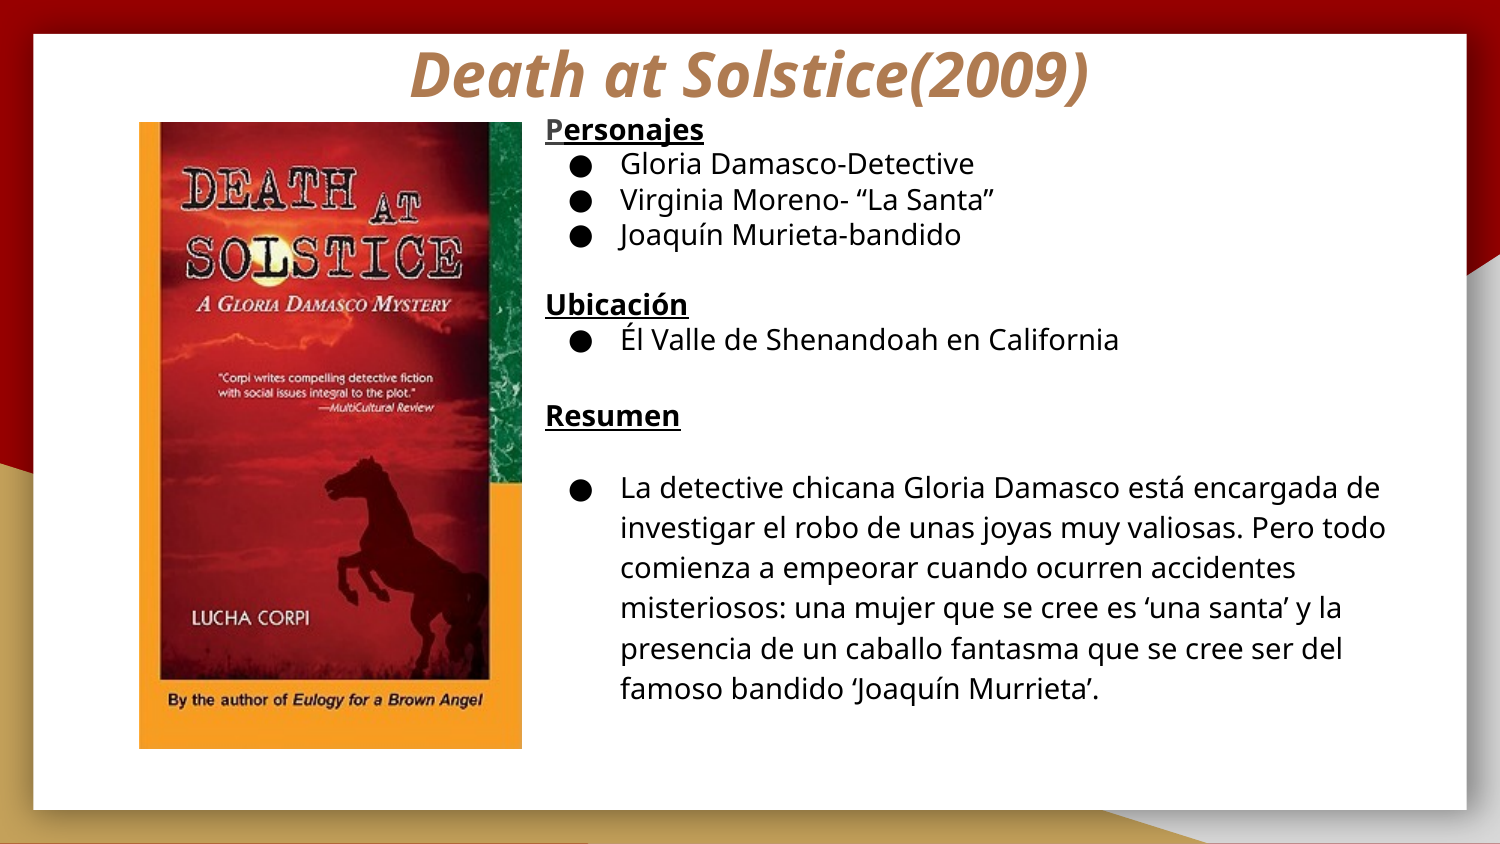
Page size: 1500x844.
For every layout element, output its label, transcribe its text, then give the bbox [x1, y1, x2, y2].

picture [139, 122, 523, 749]
list Personajes Gloria Damasco-Detective Virginia Moreno- “La Santa” Joaquín Murieta-bandido Ubicación Él Valle de Shenandoah en California Resumen La detective chicana Gloria Damasco está encargada de investigar el robo de unas joyas muy valiosas. Pero todo comienza a empeorar cuando ocurren accidentes misteriosos: una mujer que se cree es ‘una santa’ y la presencia de un caballo fantasma que se cree ser del famoso bandido ‘Joaquín Murrieta’. [530, 95, 1465, 808]
title Death at Solstice(2009) [150, 19, 1350, 138]
